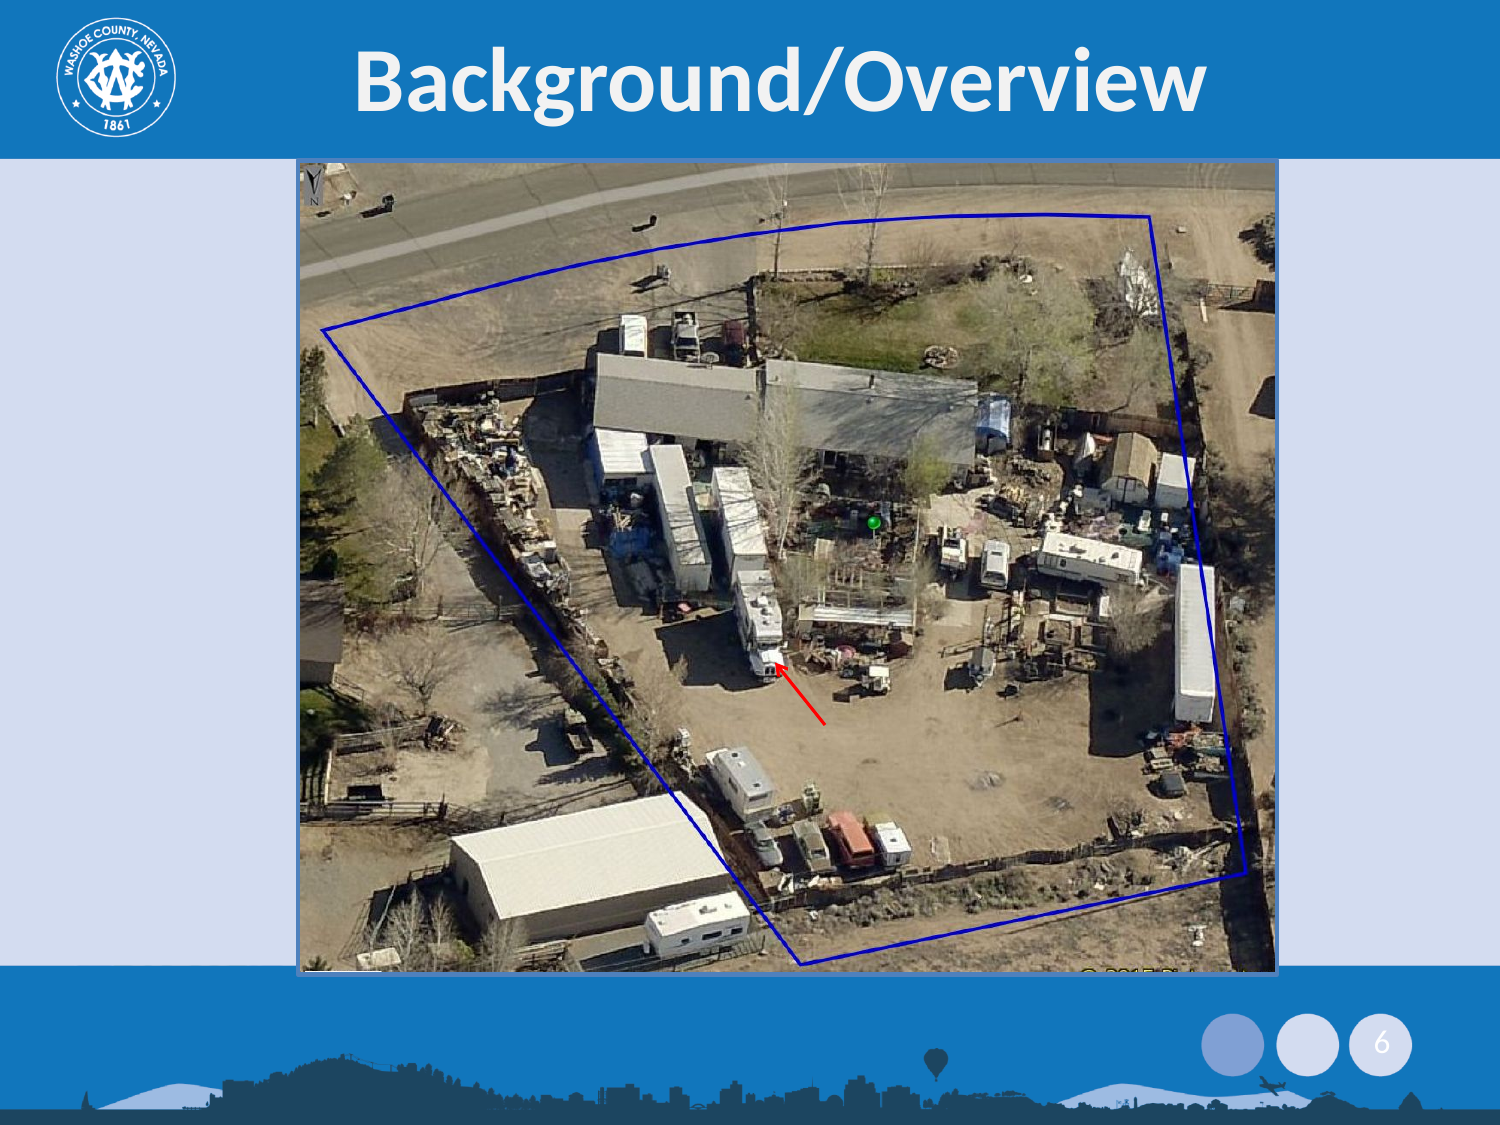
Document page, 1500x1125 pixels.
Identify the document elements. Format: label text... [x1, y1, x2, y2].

title Background/Overview [200, 12, 1363, 143]
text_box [774, 662, 826, 726]
picture [0, 0, 1500, 1125]
